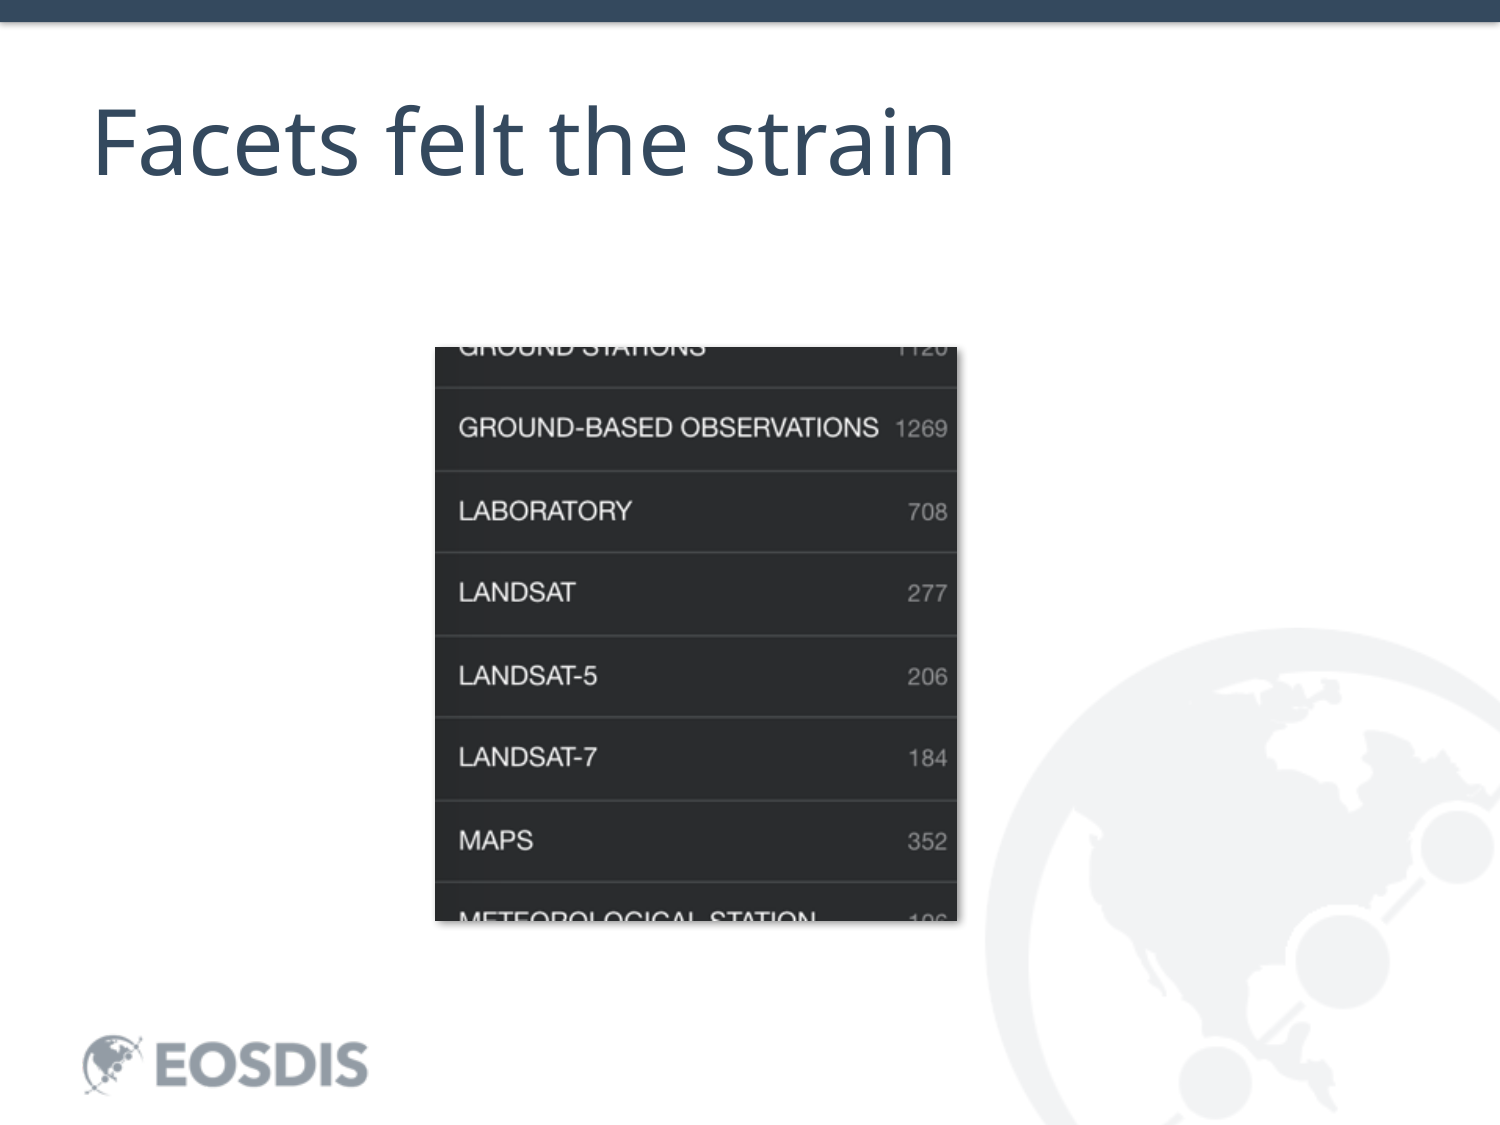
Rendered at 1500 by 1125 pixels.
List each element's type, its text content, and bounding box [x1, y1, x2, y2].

picture [435, 346, 957, 921]
title Facets felt the strain [75, 45, 1425, 233]
